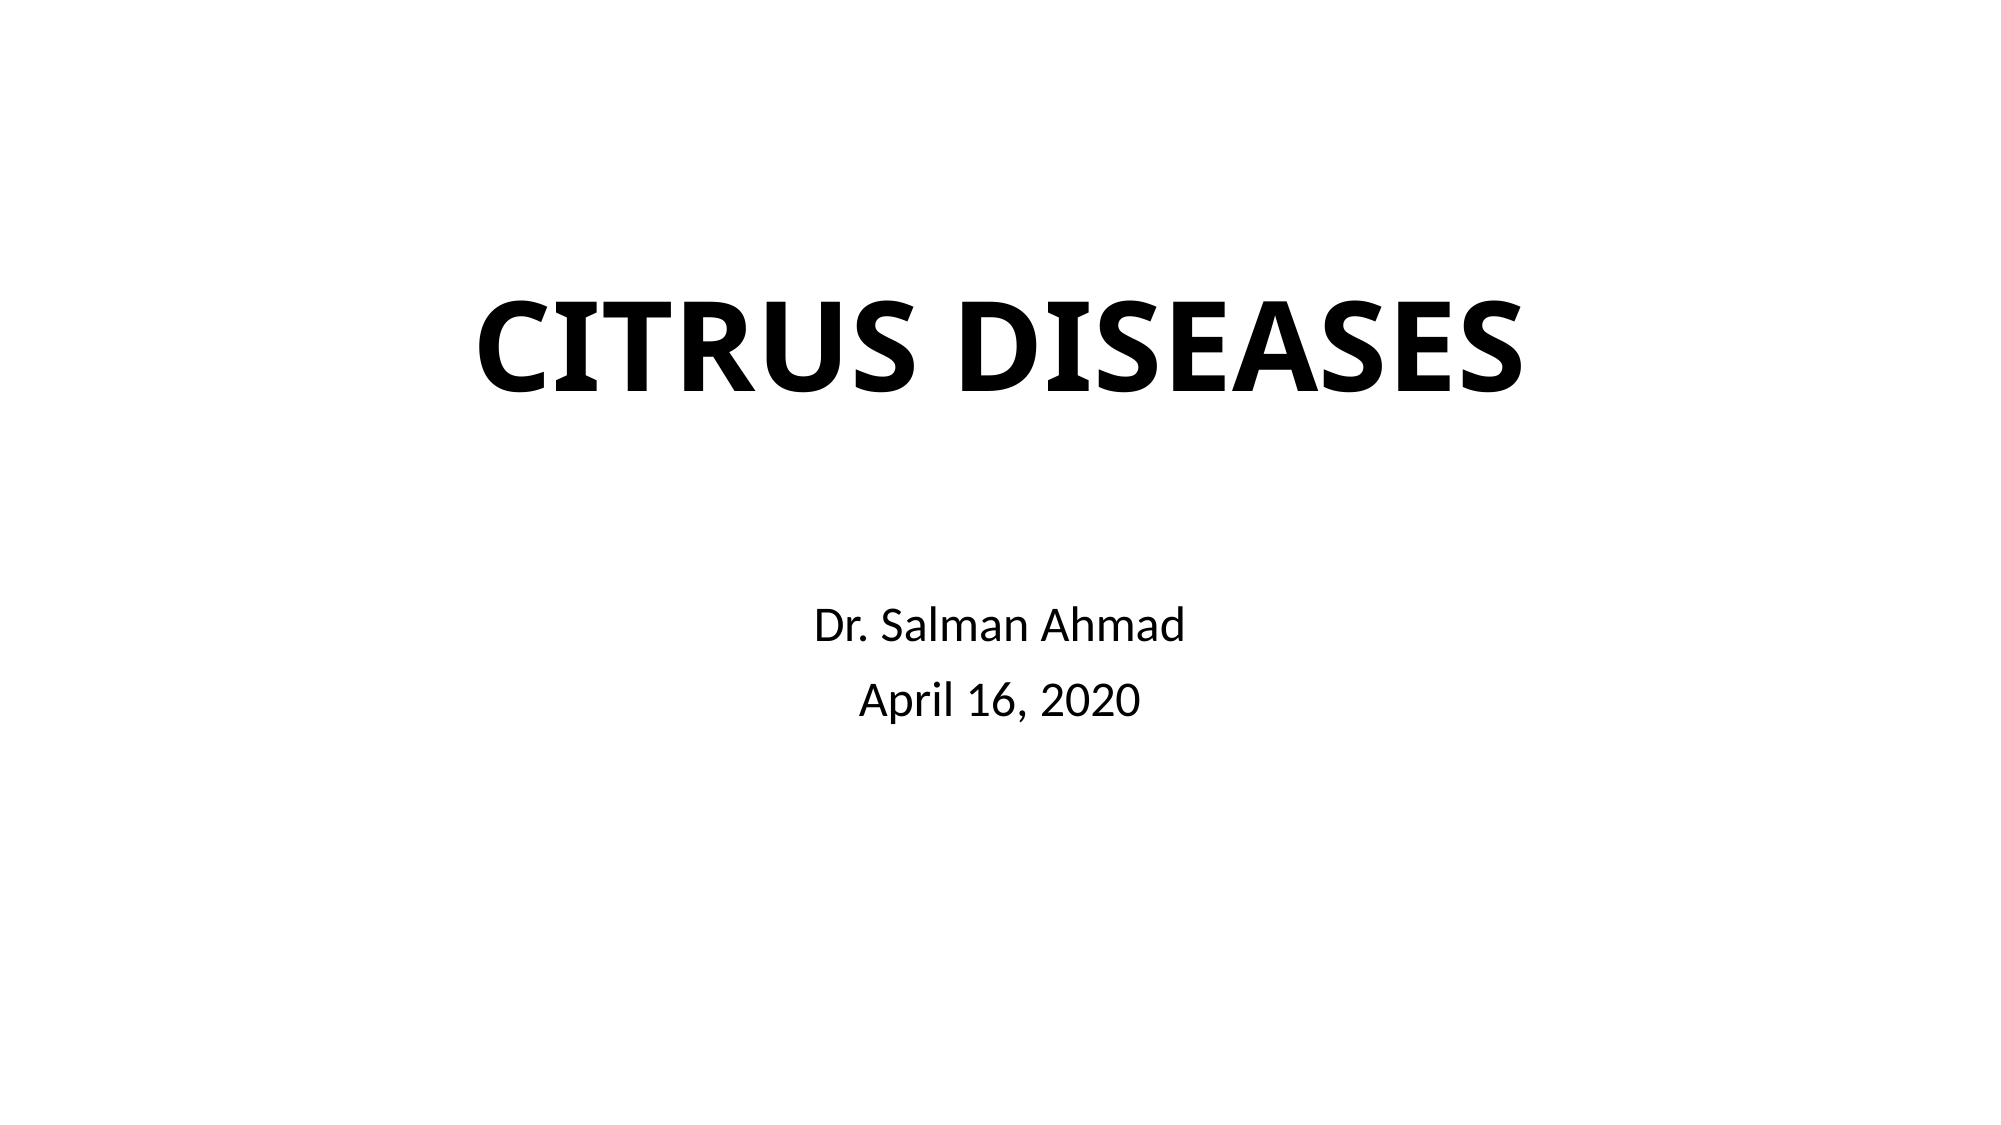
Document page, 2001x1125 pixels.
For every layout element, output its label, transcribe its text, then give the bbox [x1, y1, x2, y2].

subtitle Dr. Salman Ahmad April 16, 2020 [249, 590, 1750, 863]
title CITRUS DISEASES [249, 184, 1750, 576]
